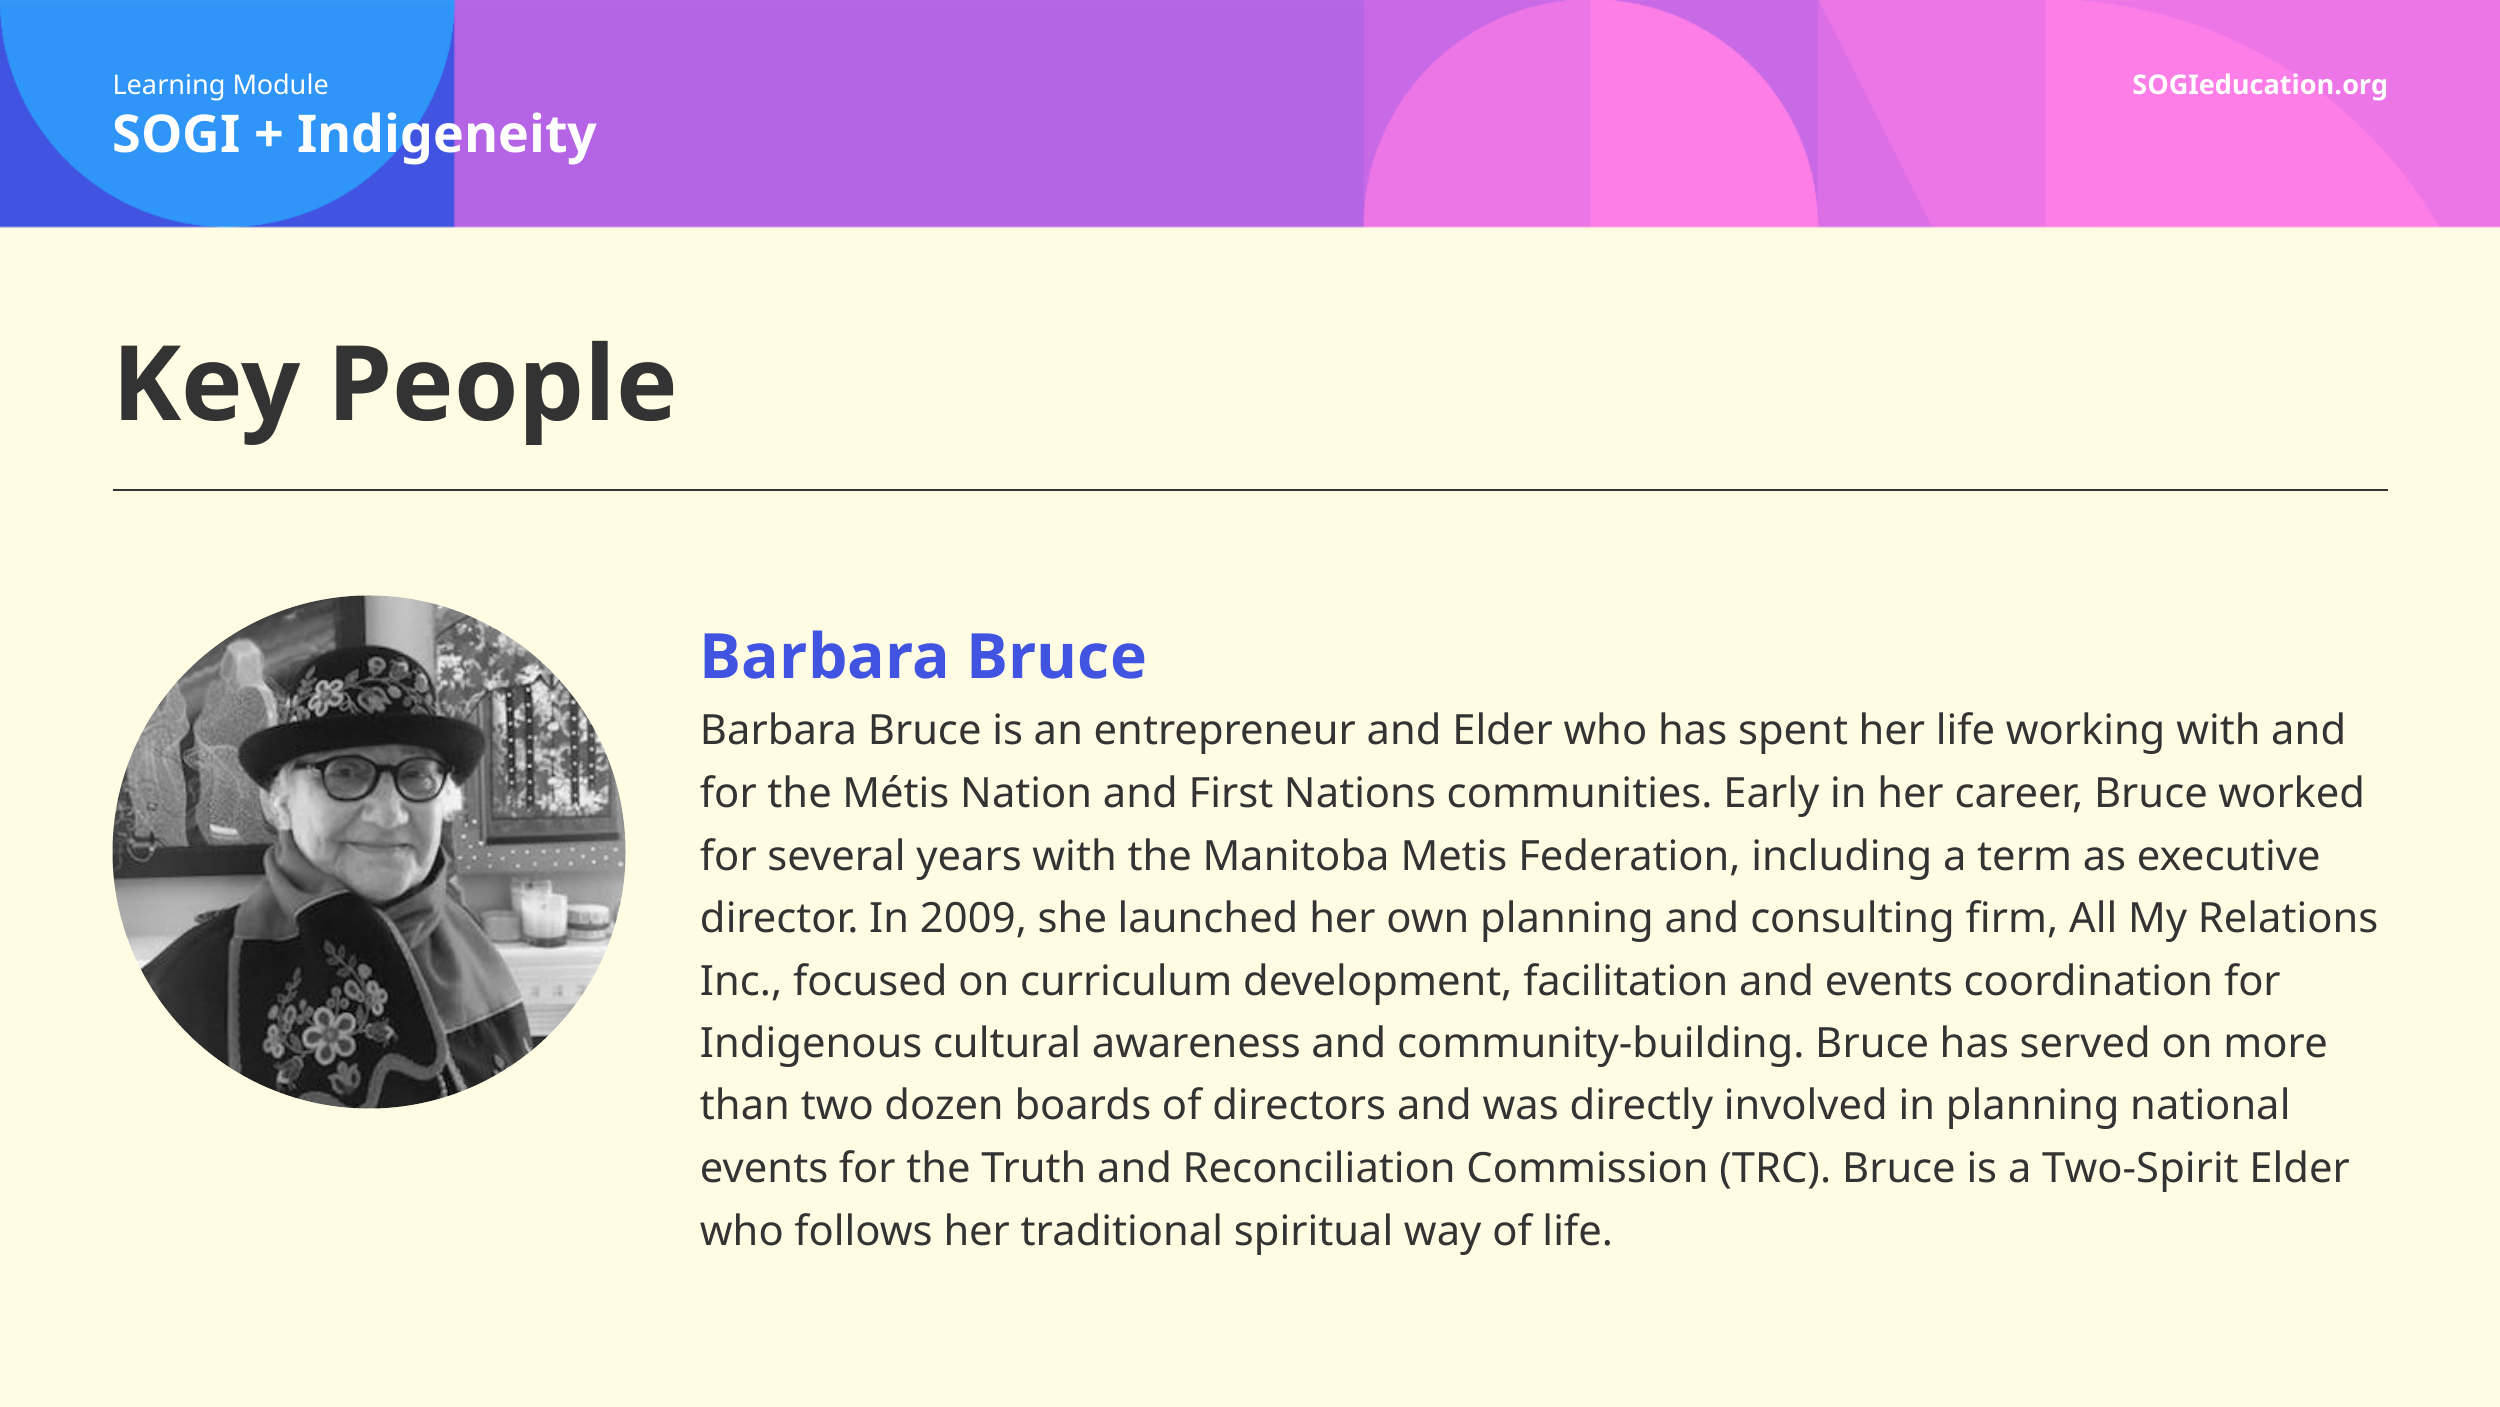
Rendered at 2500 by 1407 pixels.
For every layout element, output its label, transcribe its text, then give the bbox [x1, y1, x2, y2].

picture [0, 0, 2500, 1407]
title Key People [112, 269, 2388, 505]
text_box Barbara Bruce Barbara Bruce is an entrepreneur and Elder who has spent her life working with and for the Métis Nation and First Nations communities. Early in her career, Bruce worked for several years with the Manitoba Metis Federation, including a term as executive director. In 2009, she launched her own planning and consulting firm, All My Relations Inc., focused on curriculum development, facilitation and events coordination for Indigenous cultural awareness and community-building. Bruce has served on more than two dozen boards of directors and was directly involved in planning national events for the Truth and Reconciliation Commission (TRC). Bruce is a Two-Spirit Elder who follows her traditional spiritual way of life. [700, 597, 2388, 1254]
